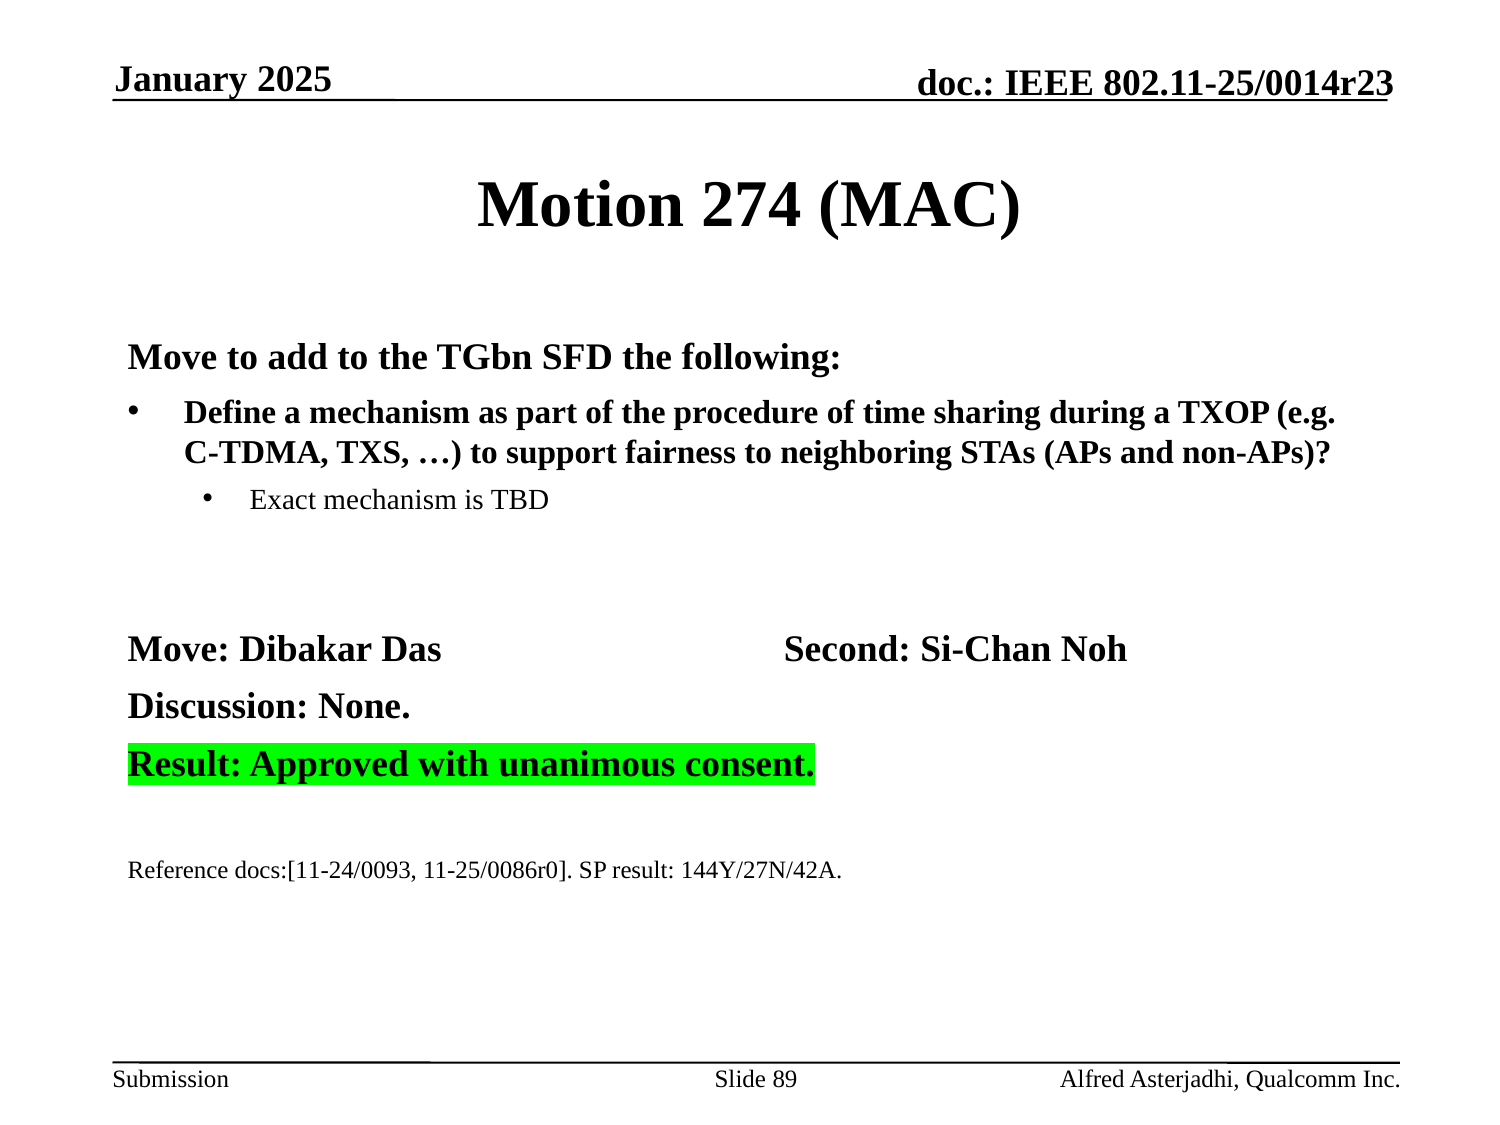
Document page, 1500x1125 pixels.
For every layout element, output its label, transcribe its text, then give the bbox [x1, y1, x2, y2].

list Move to add to the TGbn SFD the following: Define a mechanism as part of the procedure of time sharing during a TXOP (e.g. C-TDMA, TXS, …) to support fairness to neighboring STAs (APs and non-APs)? Exact mechanism is TBD Move: Dibakar Das Second: Si-Chan Noh Discussion: None. Result: Approved with unanimous consent. Reference docs:[11-24/0093, 11-25/0086r0]. SP result: 144Y/27N/42A. [112, 324, 1388, 1063]
slide_number Slide 89 [712, 1061, 800, 1123]
title Motion 274 (MAC) [112, 112, 1388, 288]
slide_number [114, 54, 423, 100]
footer Alfred Asterjadhi, Qualcomm Inc. [878, 1061, 1402, 1093]
